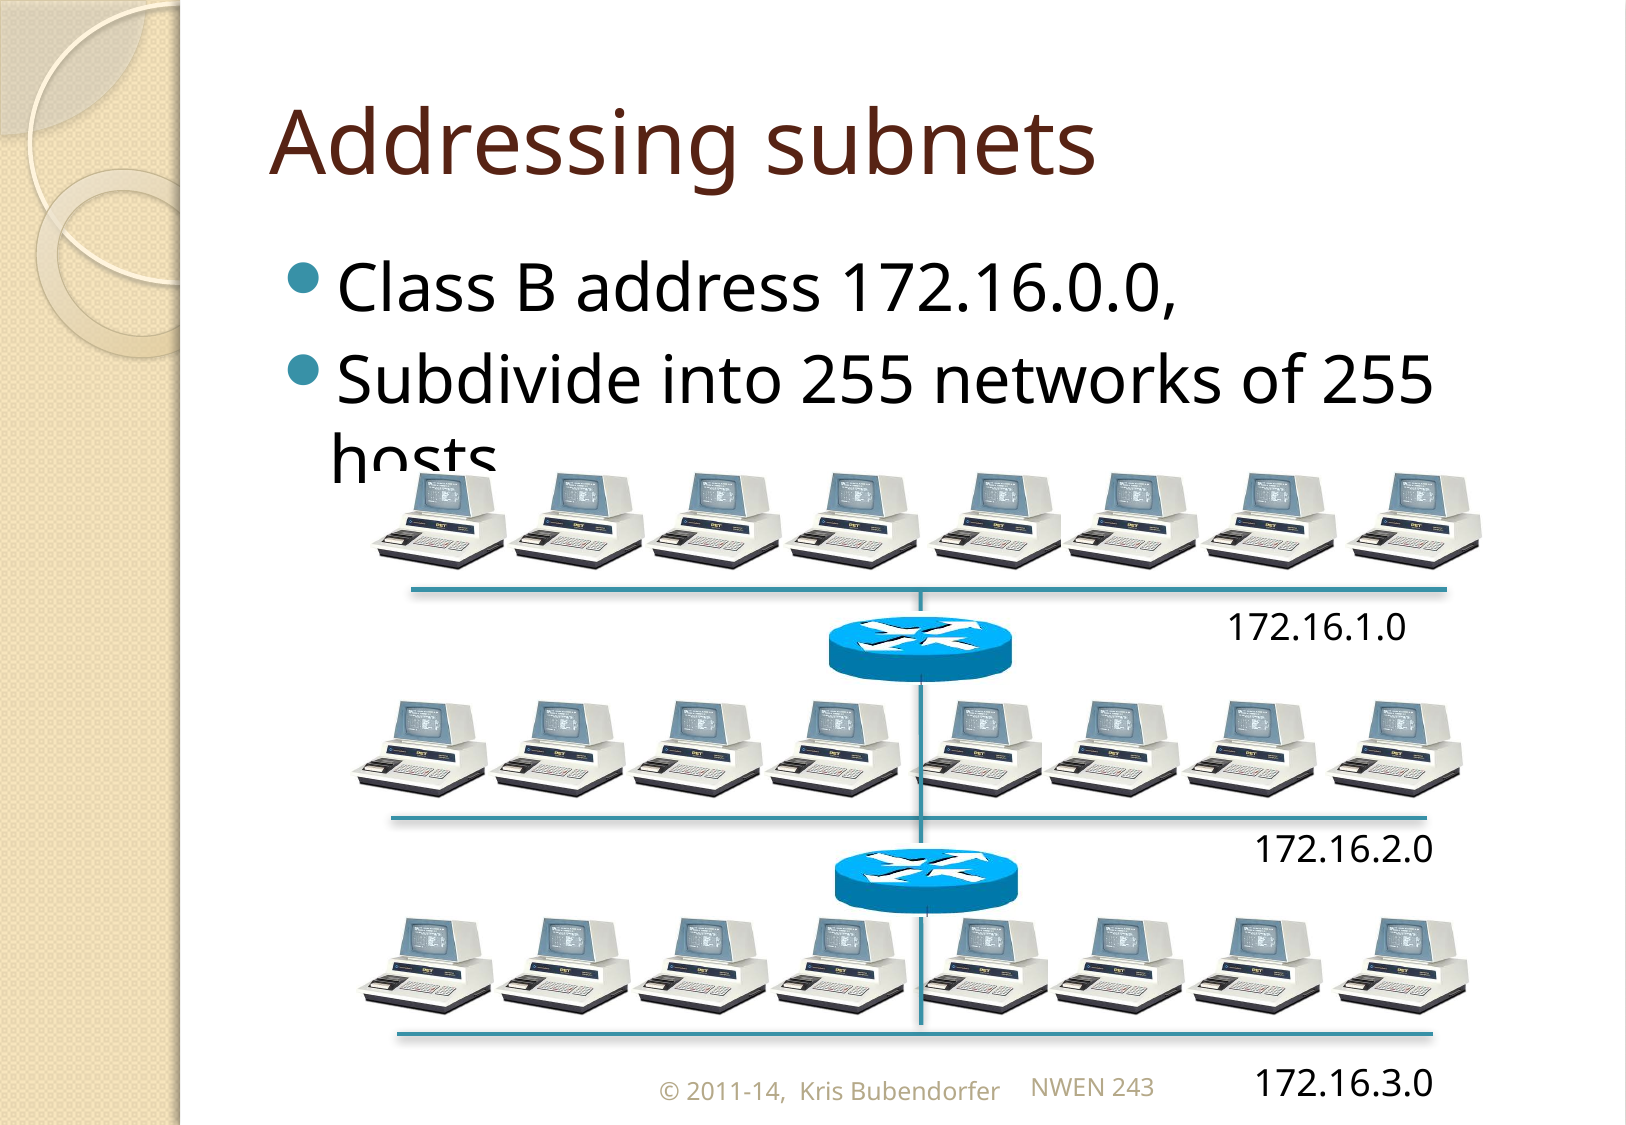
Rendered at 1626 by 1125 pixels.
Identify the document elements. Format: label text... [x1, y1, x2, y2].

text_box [928, 699, 1464, 819]
picture [831, 842, 1023, 917]
text_box 172.16.3.0 [1238, 1051, 1449, 1125]
list Class B address 172.16.0.0, Subdivide into 255 networks of 255 hosts [255, 237, 1588, 1025]
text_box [350, 699, 913, 819]
text_box 172.16.2.0 [1238, 829, 1449, 913]
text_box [369, 471, 1483, 590]
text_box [356, 916, 1470, 1035]
text_box 172.16.1.0 [1211, 603, 1422, 656]
title Addressing subnets [255, 45, 1588, 233]
footer NWEN 243 [1015, 1034, 1531, 1113]
picture [825, 611, 1017, 686]
slide_number © 2011-14, Kris Bubendorfer [636, 1048, 1015, 1113]
